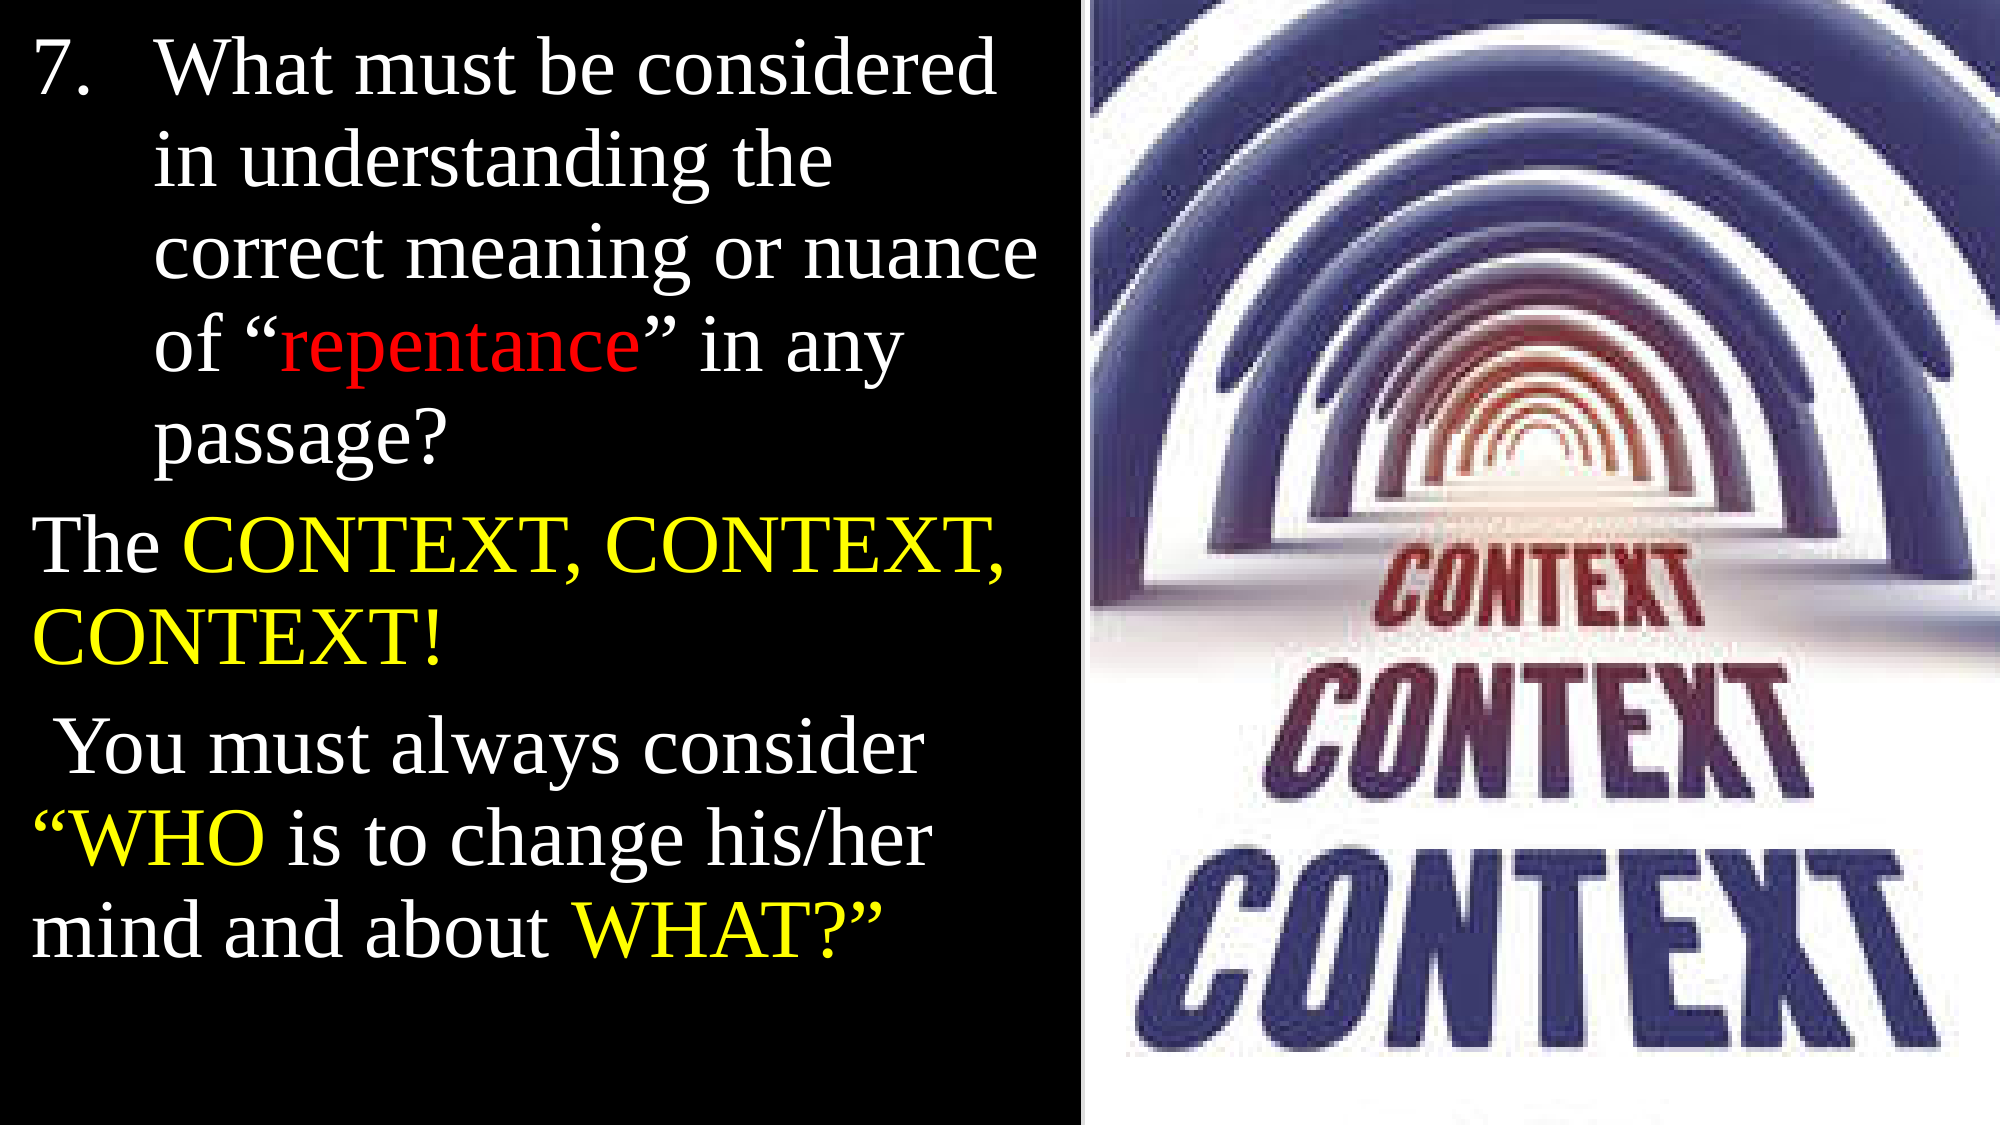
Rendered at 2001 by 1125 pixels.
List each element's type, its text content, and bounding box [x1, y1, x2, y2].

list What must be considered in understanding the correct meaning or nuance of “repentance” in any passage? The CONTEXT, CONTEXT, CONTEXT! You must always consider “WHO is to change his/her mind and about WHAT?” [16, 12, 1063, 1113]
picture [1081, 0, 2000, 1125]
